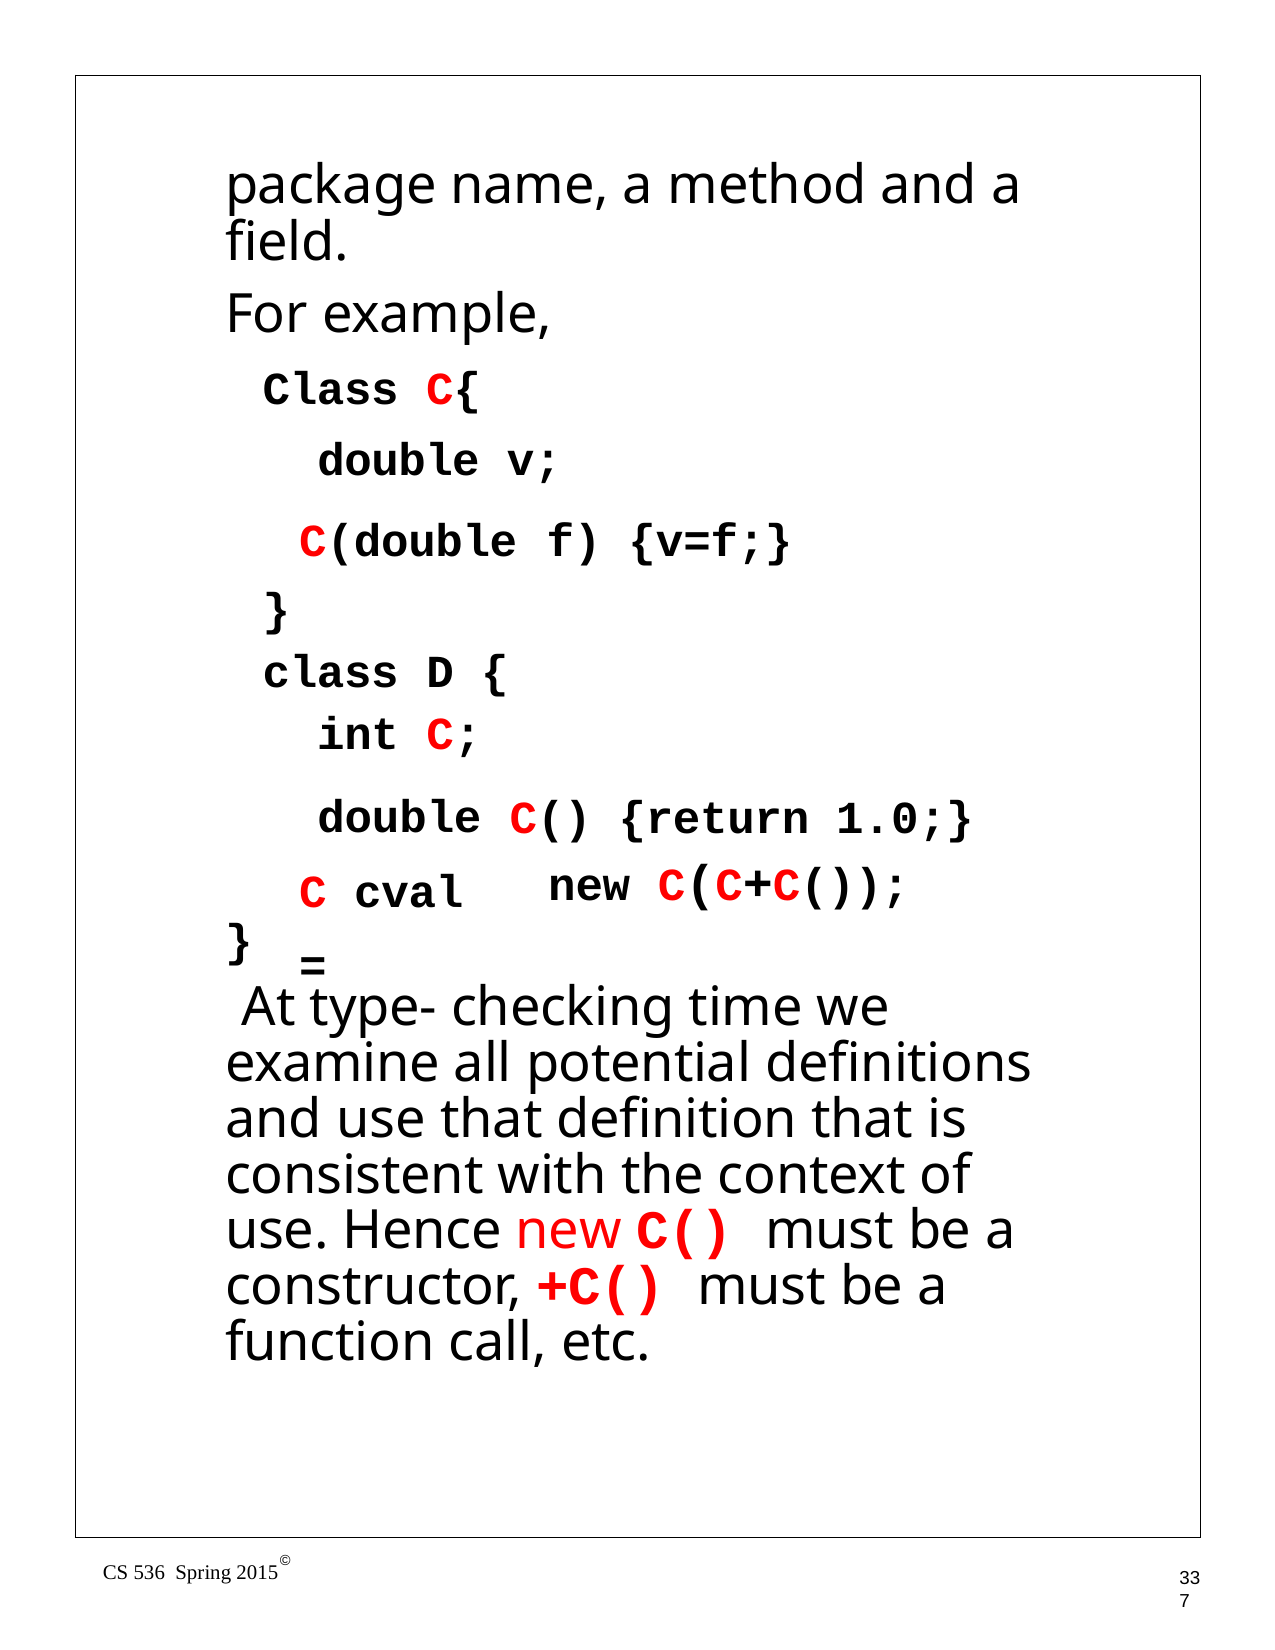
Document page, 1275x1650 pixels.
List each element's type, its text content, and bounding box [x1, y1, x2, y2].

text_box © [277, 1551, 294, 1569]
text_box } class D { int C; [260, 579, 663, 759]
text_box C(double [297, 510, 522, 566]
text_box C() {return 1.0;} [507, 787, 979, 843]
text_box } At type- checking time we examine all potential definitions and use that definition that is consistent with the context of use. Hence new C() must be a constructor, +C() must be a function call, etc. [222, 910, 1075, 1373]
text_box package name, a method and a field. For example, Class C{ double v; [222, 158, 1051, 485]
slide_number 337 [1175, 1565, 1204, 1650]
text_box double C cval = [297, 766, 513, 910]
text_box f) {v=f;} [544, 510, 796, 566]
text_box new C(C+C()); [546, 849, 913, 910]
footer CS 536 Spring 2015 [100, 1558, 280, 1650]
